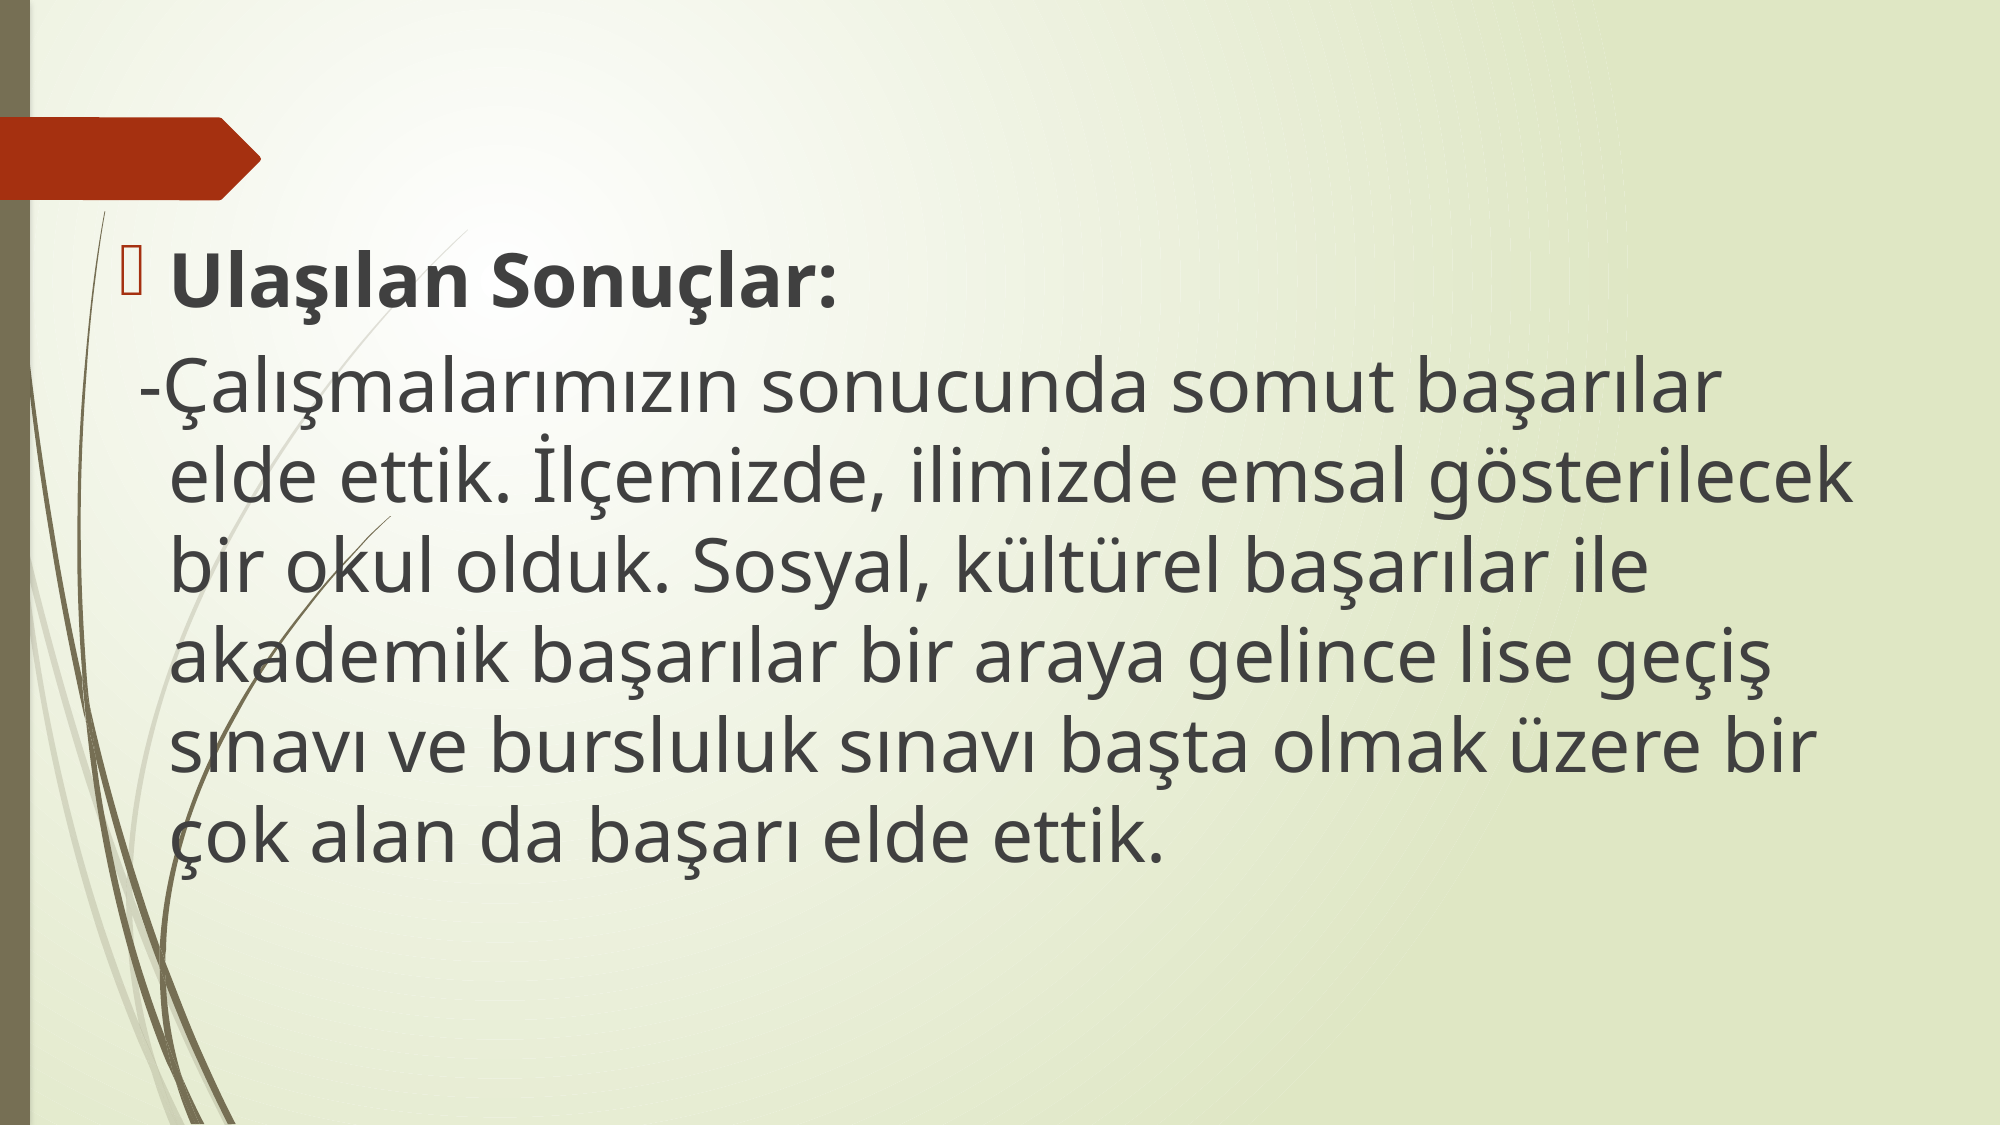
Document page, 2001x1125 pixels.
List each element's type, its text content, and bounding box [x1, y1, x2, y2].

list Ulaşılan Sonuçlar: -Çalışmalarımızın sonucunda somut başarılar elde ettik. İlçemizde, ilimizde emsal gösterilecek bir okul olduk. Sosyal, kültürel başarılar ile akademik başarılar bir araya gelince lise geçiş sınavı ve bursluluk sınavı başta olmak üzere bir çok alan da başarı elde ettik. [104, 224, 1888, 970]
